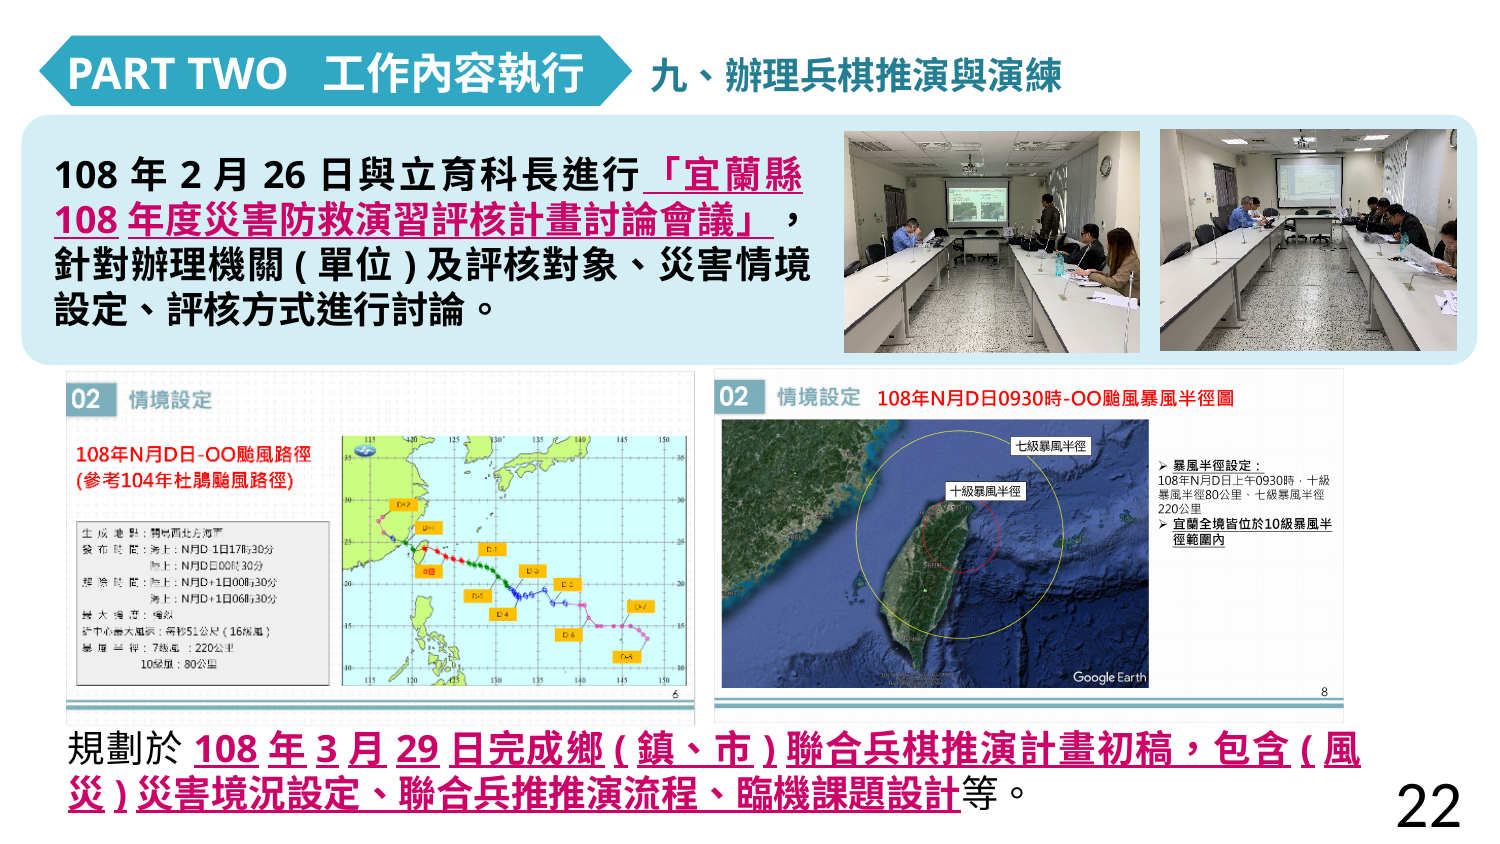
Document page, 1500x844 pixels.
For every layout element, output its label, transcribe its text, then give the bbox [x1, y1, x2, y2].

slide_number 22 [1381, 778, 1478, 824]
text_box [52, 373, 1377, 824]
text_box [21, 114, 1478, 366]
text_box 九、辦理兵棋推演與演練 [635, 31, 1078, 105]
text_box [0, 35, 652, 107]
